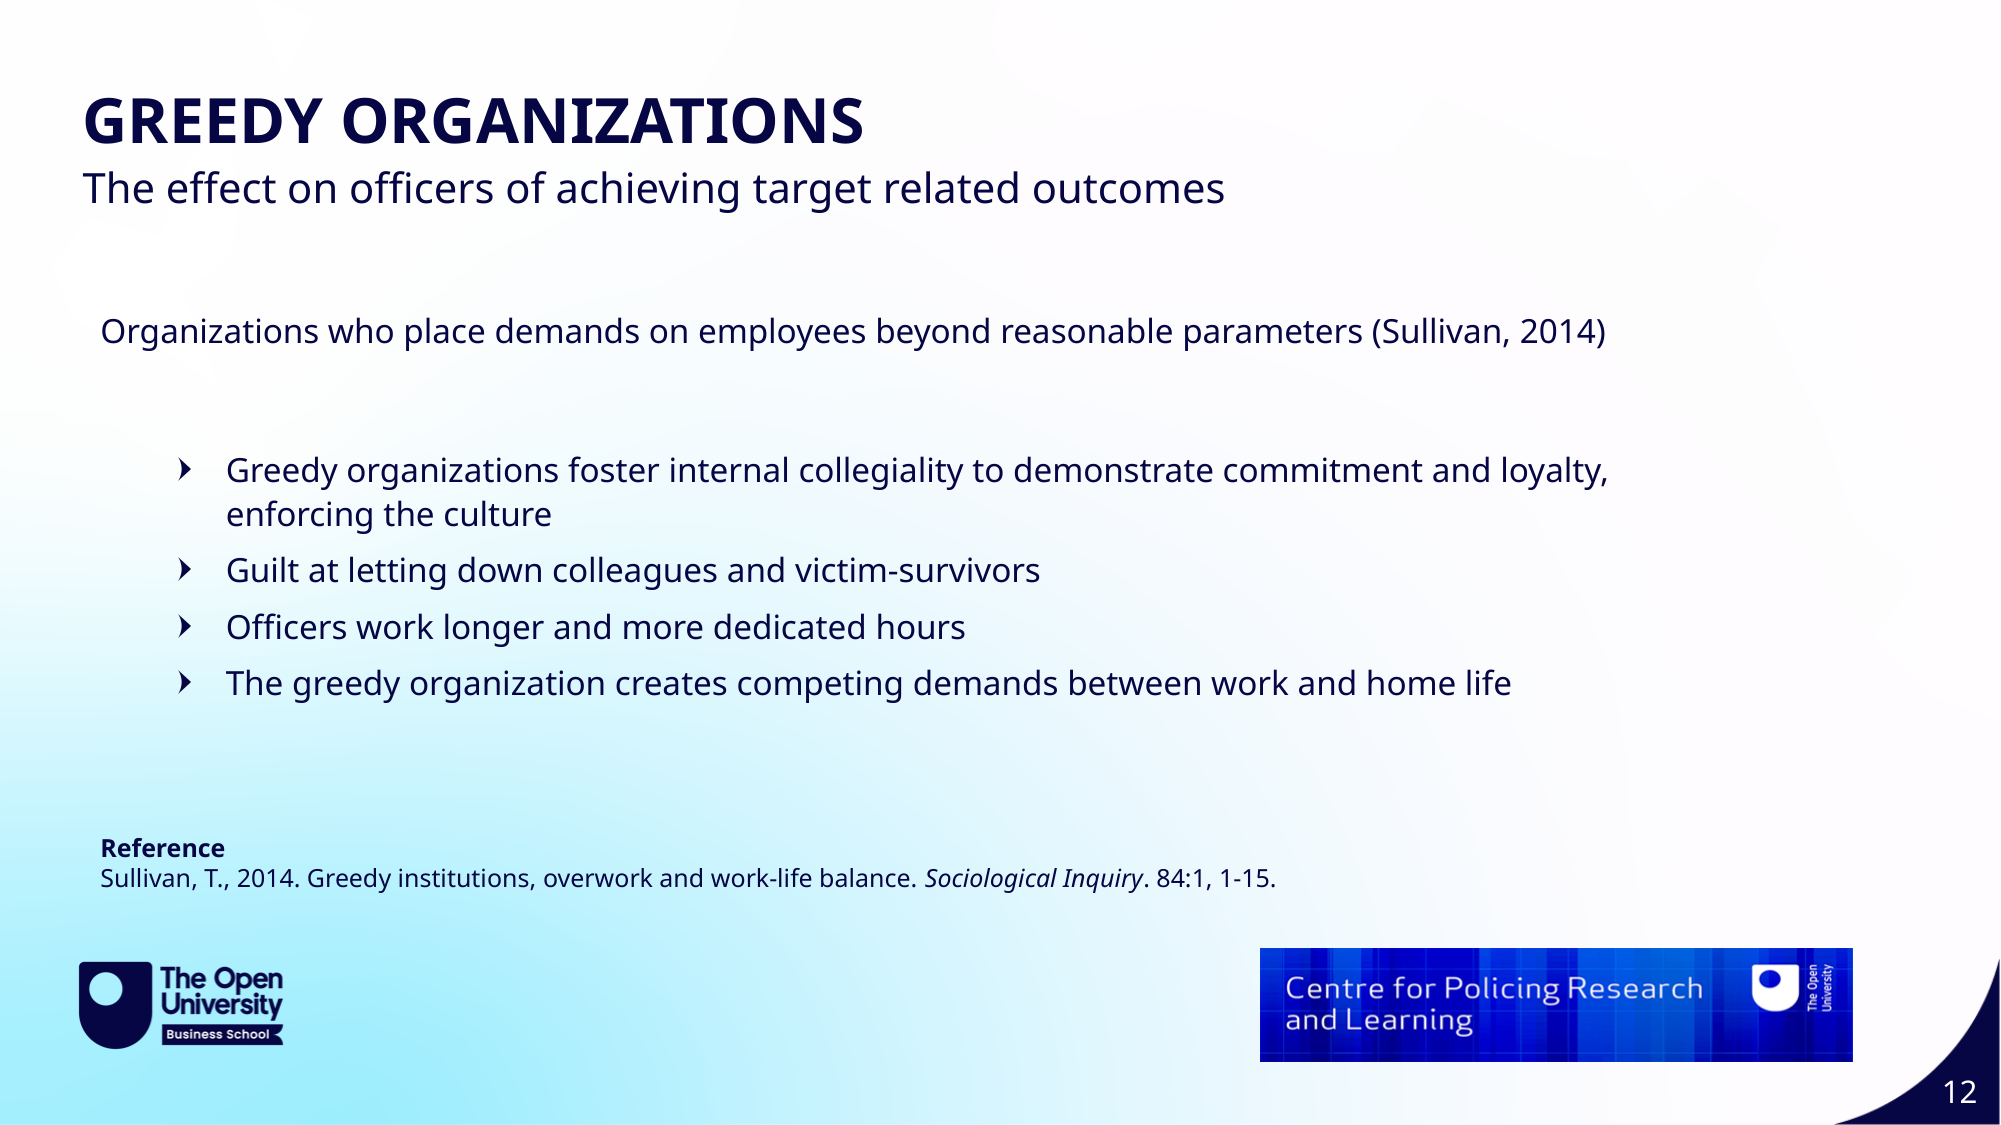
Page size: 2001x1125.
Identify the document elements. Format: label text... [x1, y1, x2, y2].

picture [178, 457, 191, 481]
picture [178, 614, 191, 638]
list The effect on officers of achieving target related outcomes [67, 149, 1835, 198]
picture [178, 557, 191, 581]
list Organizations who place demands on employees beyond reasonable parameters (Sullivan, 2014) [85, 299, 1790, 381]
list GREEDY ORGANIZATIONS [67, 66, 1835, 148]
picture [178, 670, 191, 694]
list Greedy organizations foster internal collegiality to demonstrate commitment and loyalty, enforcing the culture Guilt at letting down colleagues and victim-survivors Officers work longer and more dedicated hours The greedy organization creates competing demands between work and home life [164, 437, 1738, 734]
picture [77, 960, 359, 1052]
text_box Reference Sullivan, T., 2014. Greedy institutions, overwork and work-life balance. Sociological Inquiry. 84:1, 1-15. [85, 825, 1898, 901]
picture [1260, 948, 2000, 1125]
